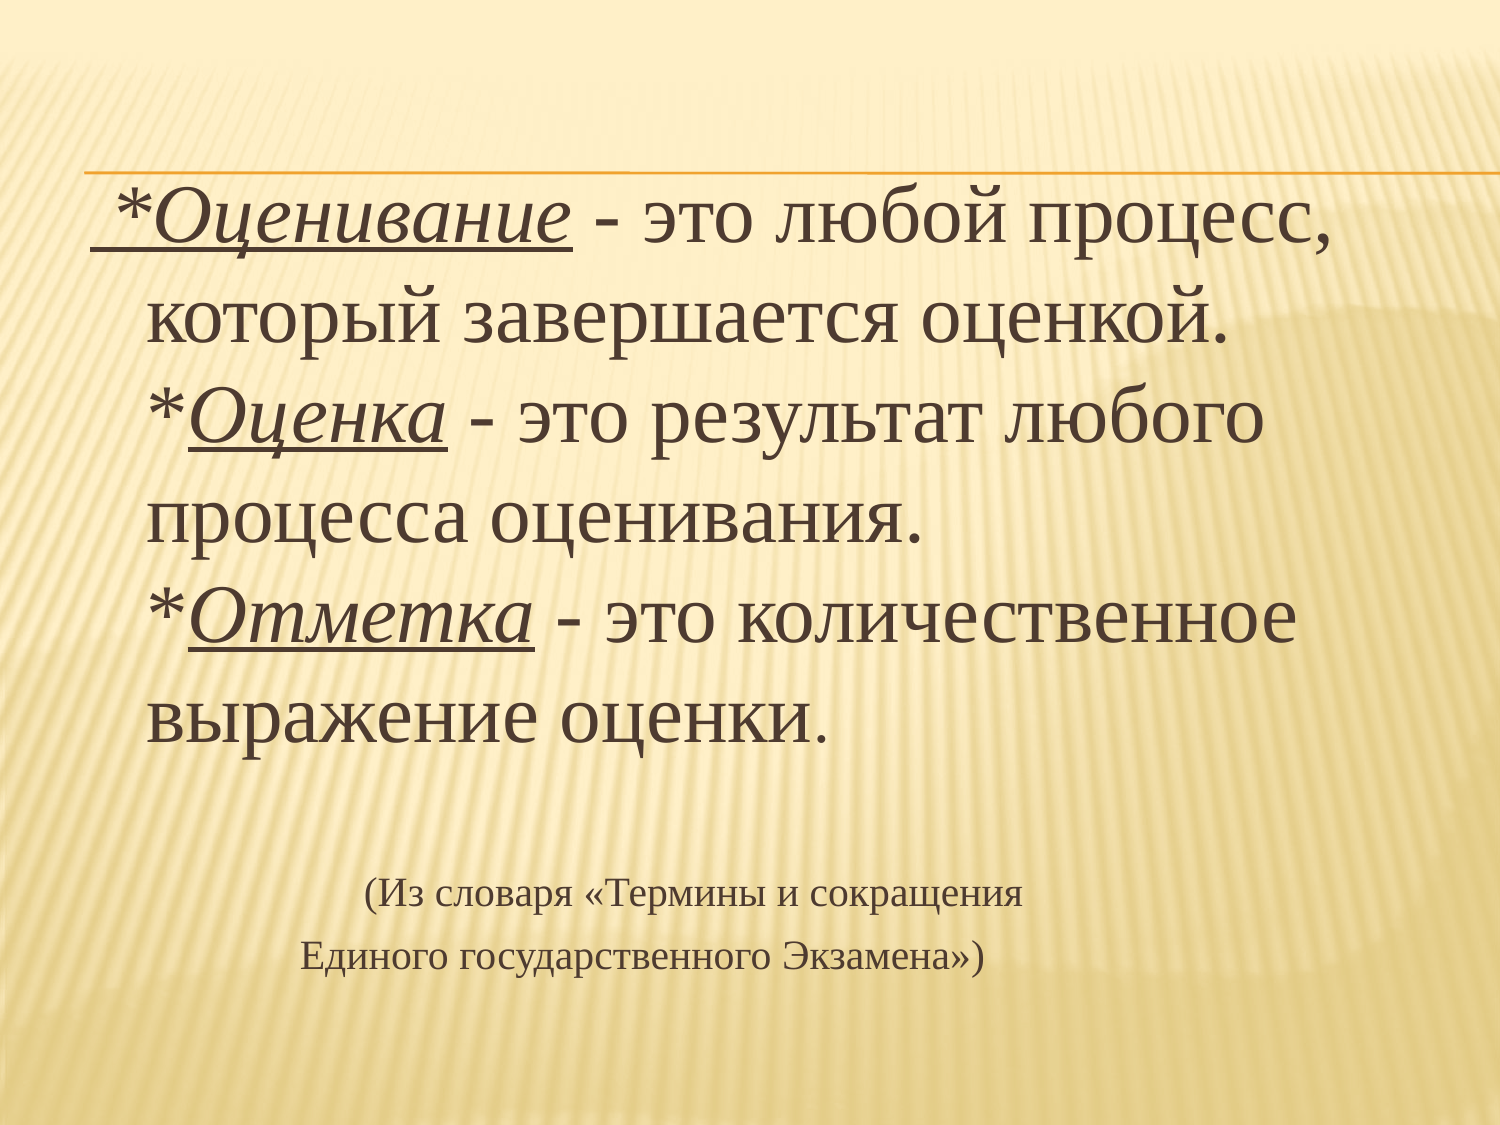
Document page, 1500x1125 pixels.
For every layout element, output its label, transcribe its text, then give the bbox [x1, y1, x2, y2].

list *Оценивание - это любой процесс, который завершается оценкой. *Оценка - это результат любого процесса оценивания. *Отметка - это количественное выражение оценки. (Из словаря «Термины и сокращения Единого государственного Экзамена») [75, 152, 1425, 1038]
